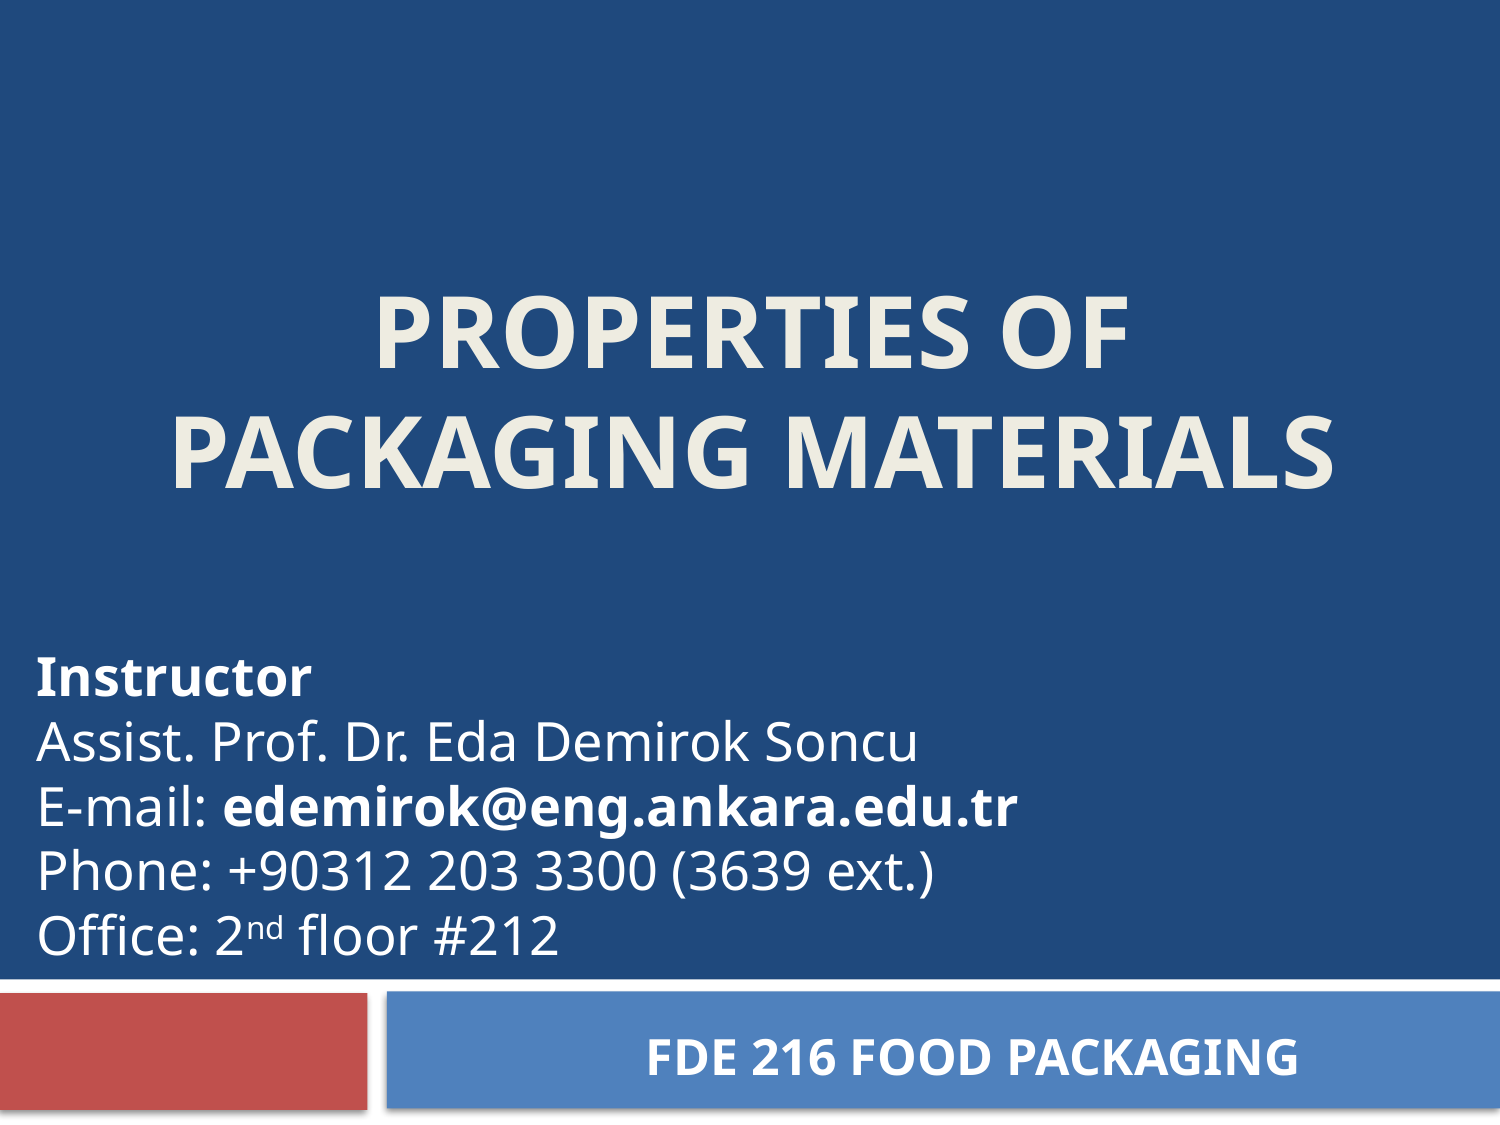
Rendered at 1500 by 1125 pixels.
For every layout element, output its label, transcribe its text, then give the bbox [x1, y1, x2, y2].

subtitle Instructor Assist. Prof. Dr. Eda Demirok Soncu E-mail: edemirok@eng.ankara.edu.tr Phone: +90312 203 3300 (3639 ext.) Office: 2nd floor #212 [21, 637, 1130, 971]
text_box Fde 216 food packagıng [500, 1001, 1446, 1093]
title PROPERTIES OF PACKAGING MATERIALS [58, 98, 1447, 516]
